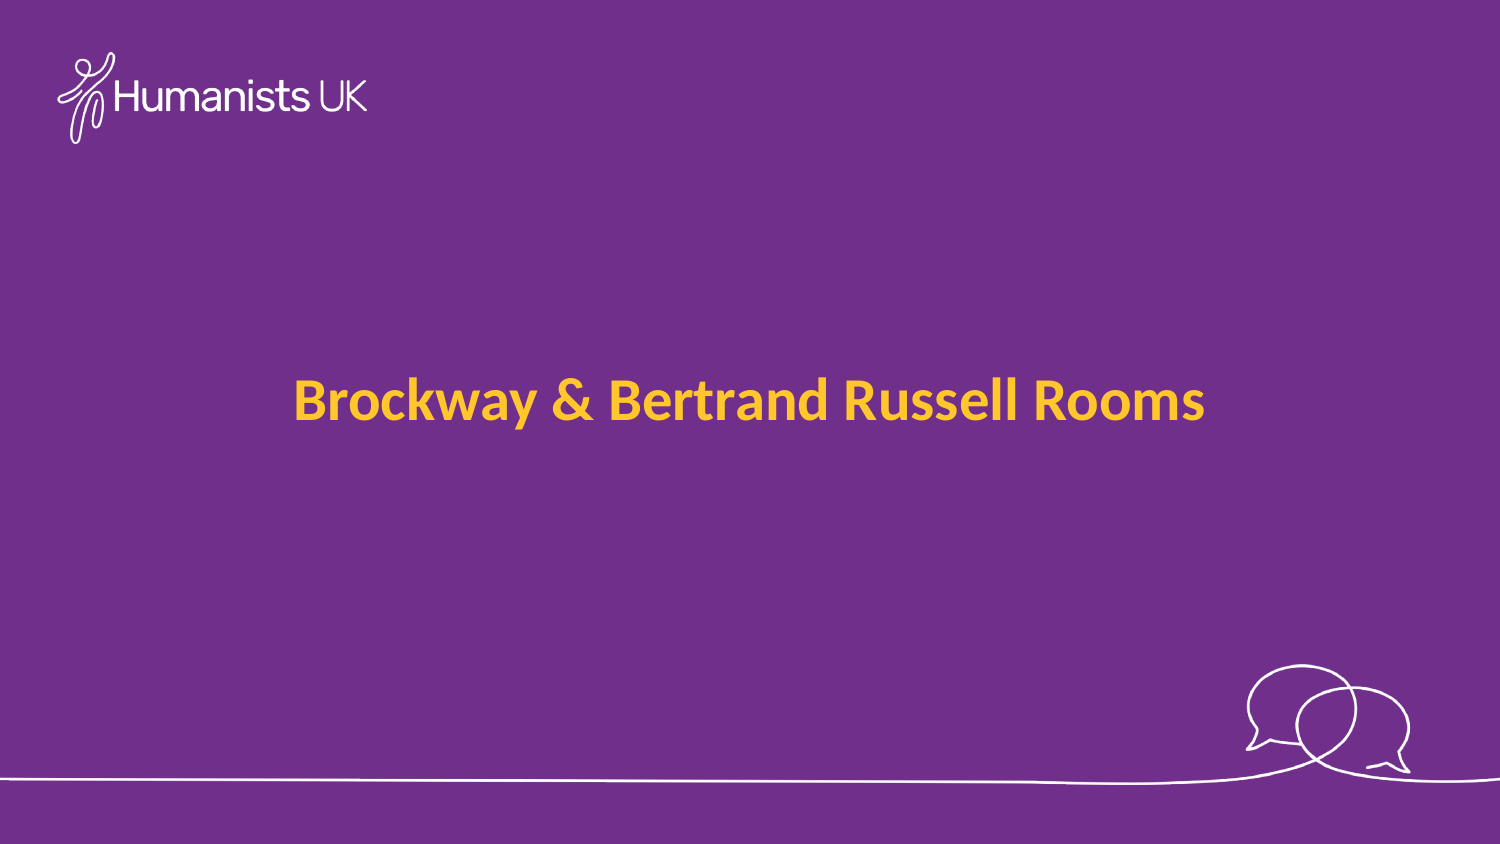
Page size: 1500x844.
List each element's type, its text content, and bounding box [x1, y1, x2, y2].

title Brockway & Bertrand Russell Rooms [108, 307, 1392, 433]
picture [0, 664, 1500, 785]
picture [57, 52, 367, 144]
